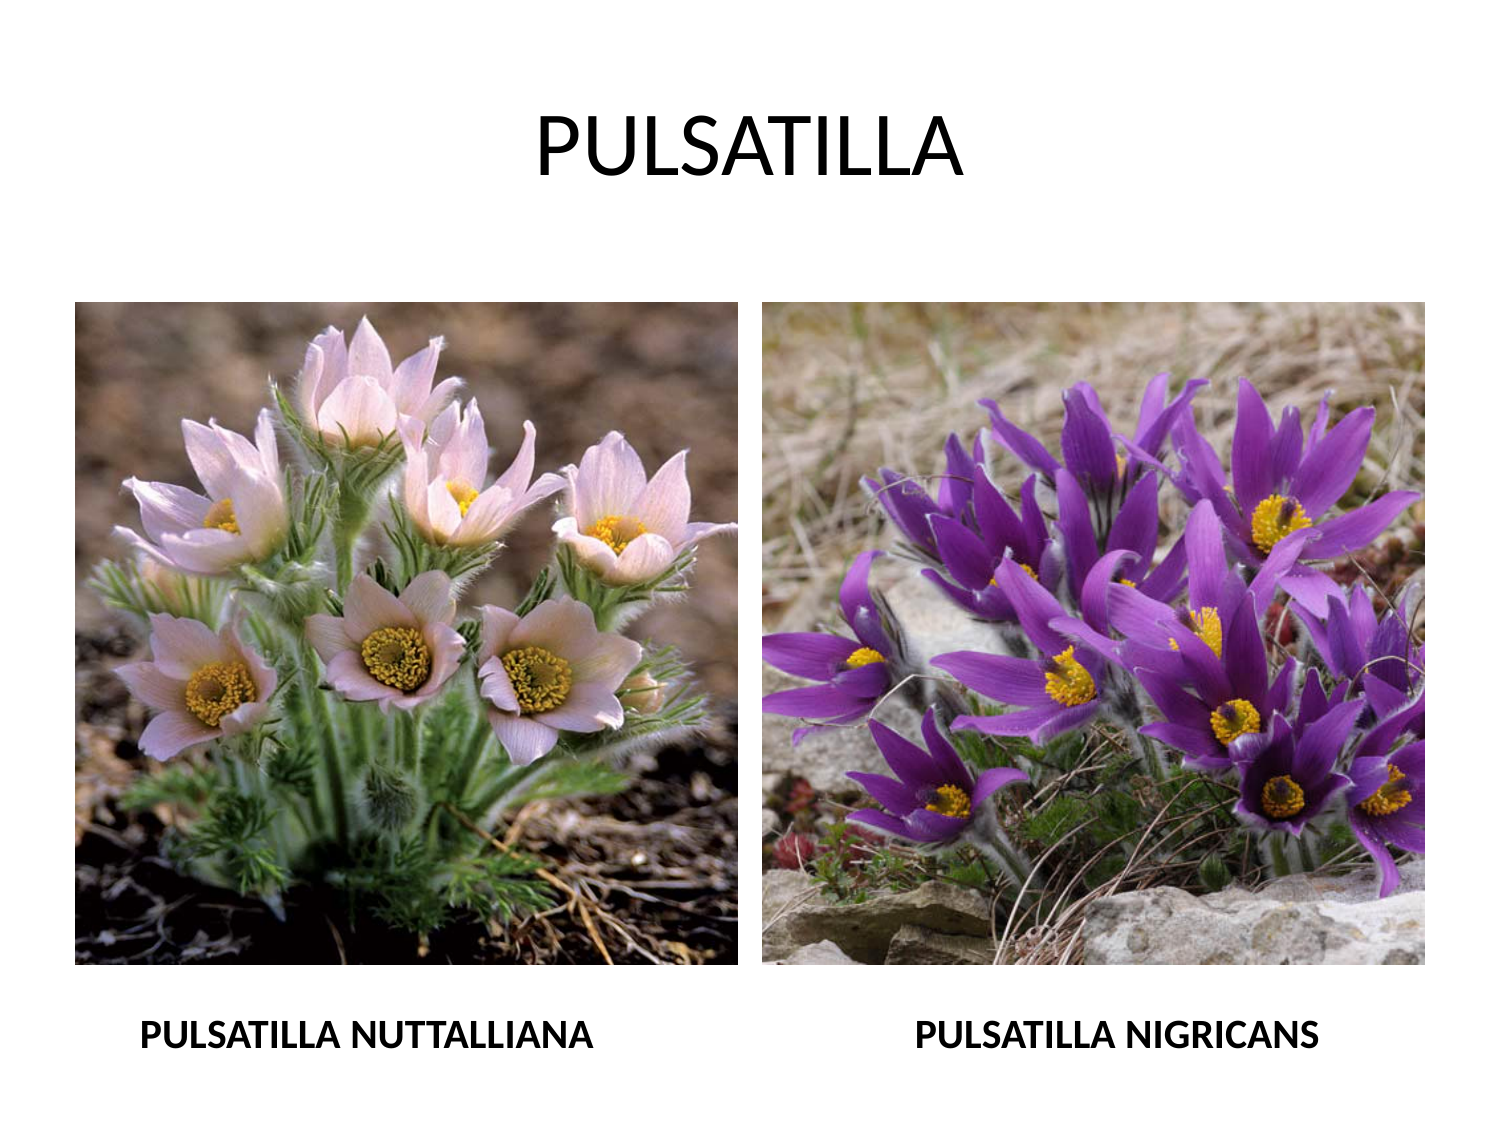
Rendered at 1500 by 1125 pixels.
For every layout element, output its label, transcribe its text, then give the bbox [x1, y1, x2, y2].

text_box PULSATILLA NUTTALLIANA [125, 999, 688, 1065]
title PULSATILLA [75, 45, 1425, 233]
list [762, 302, 1426, 966]
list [74, 302, 738, 966]
text_box PULSATILLA NIGRICANS [900, 999, 1400, 1065]
